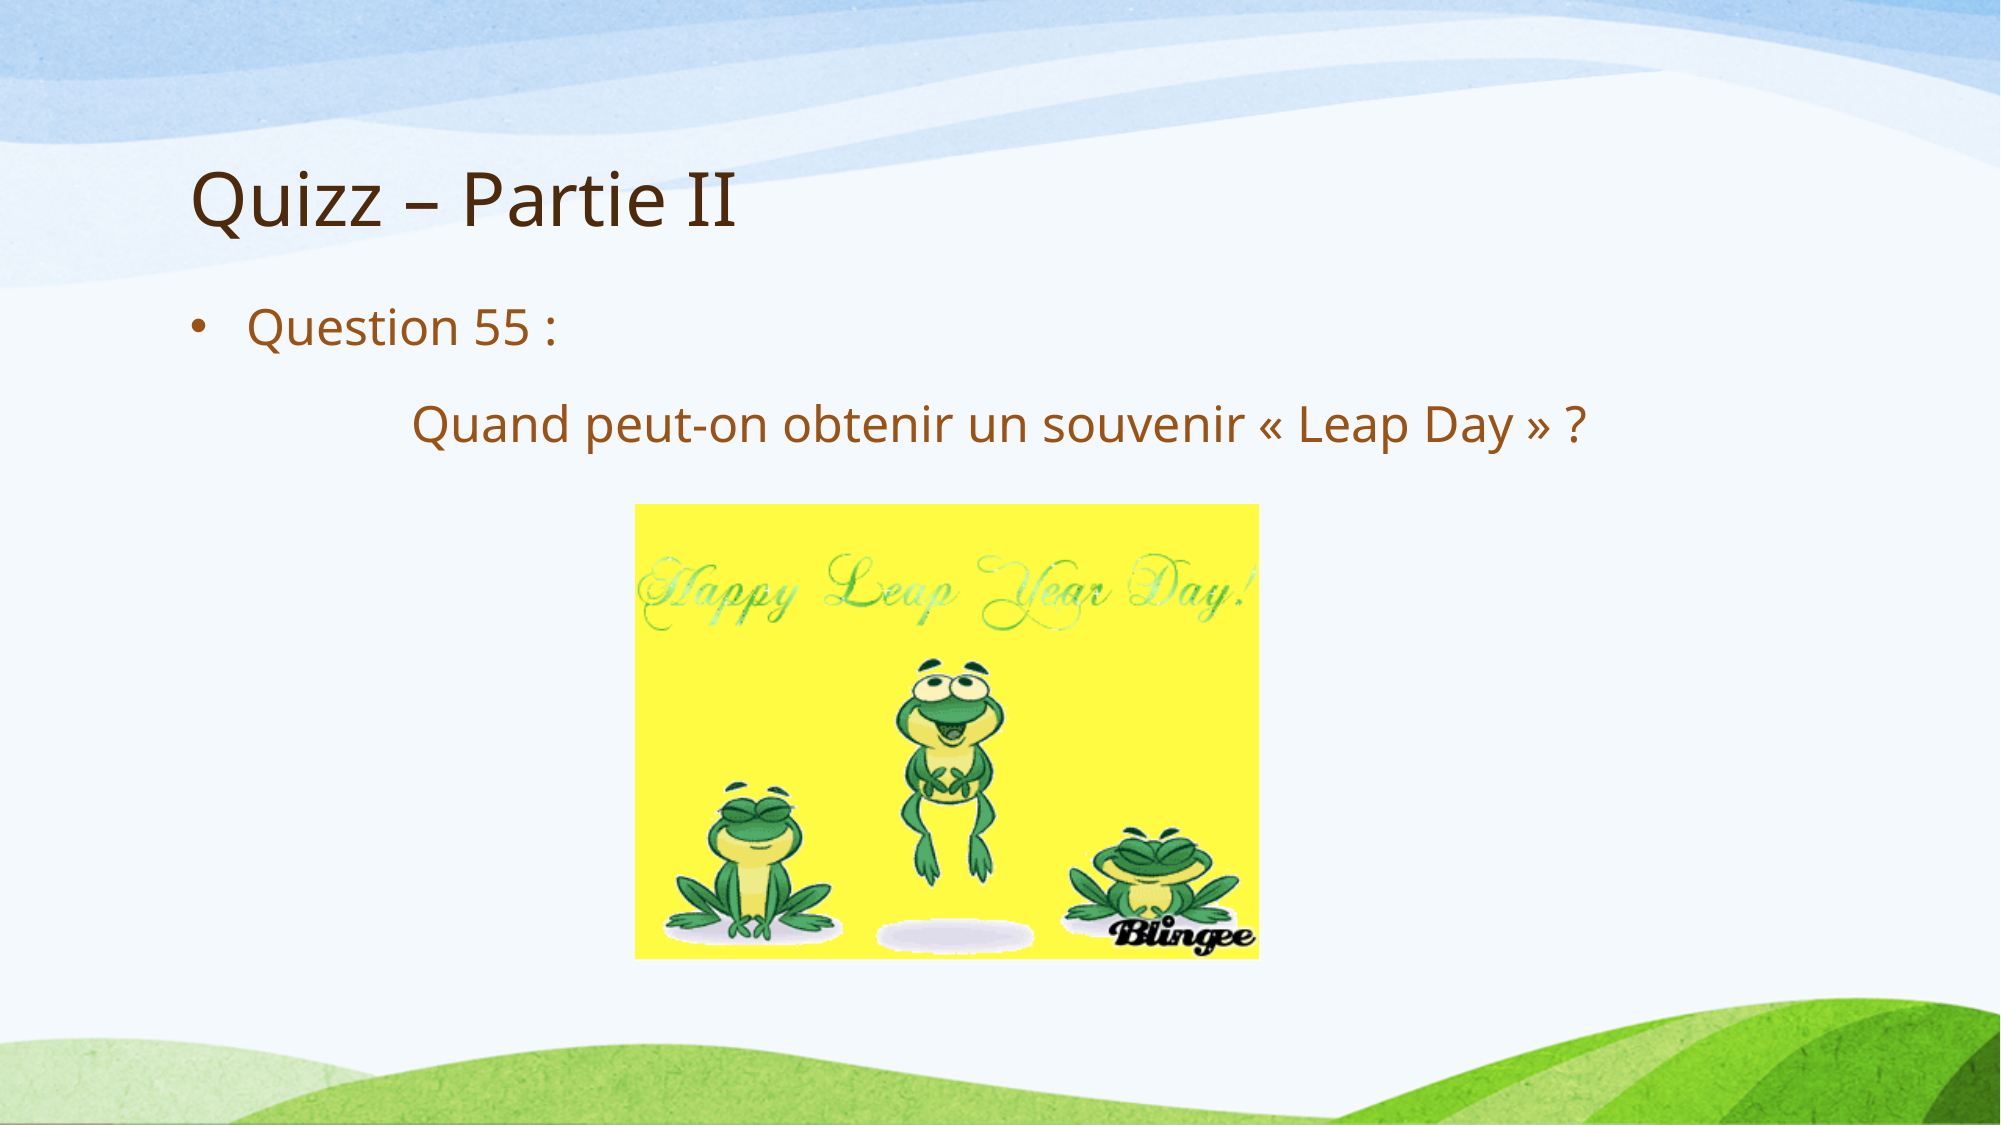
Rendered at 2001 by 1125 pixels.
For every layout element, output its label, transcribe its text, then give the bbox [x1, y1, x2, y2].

picture [0, 0, 2001, 1125]
list Question 55 : Quand peut-on obtenir un souvenir « Leap Day » ? [174, 287, 1825, 982]
title Quizz – Partie II [174, 50, 1825, 250]
